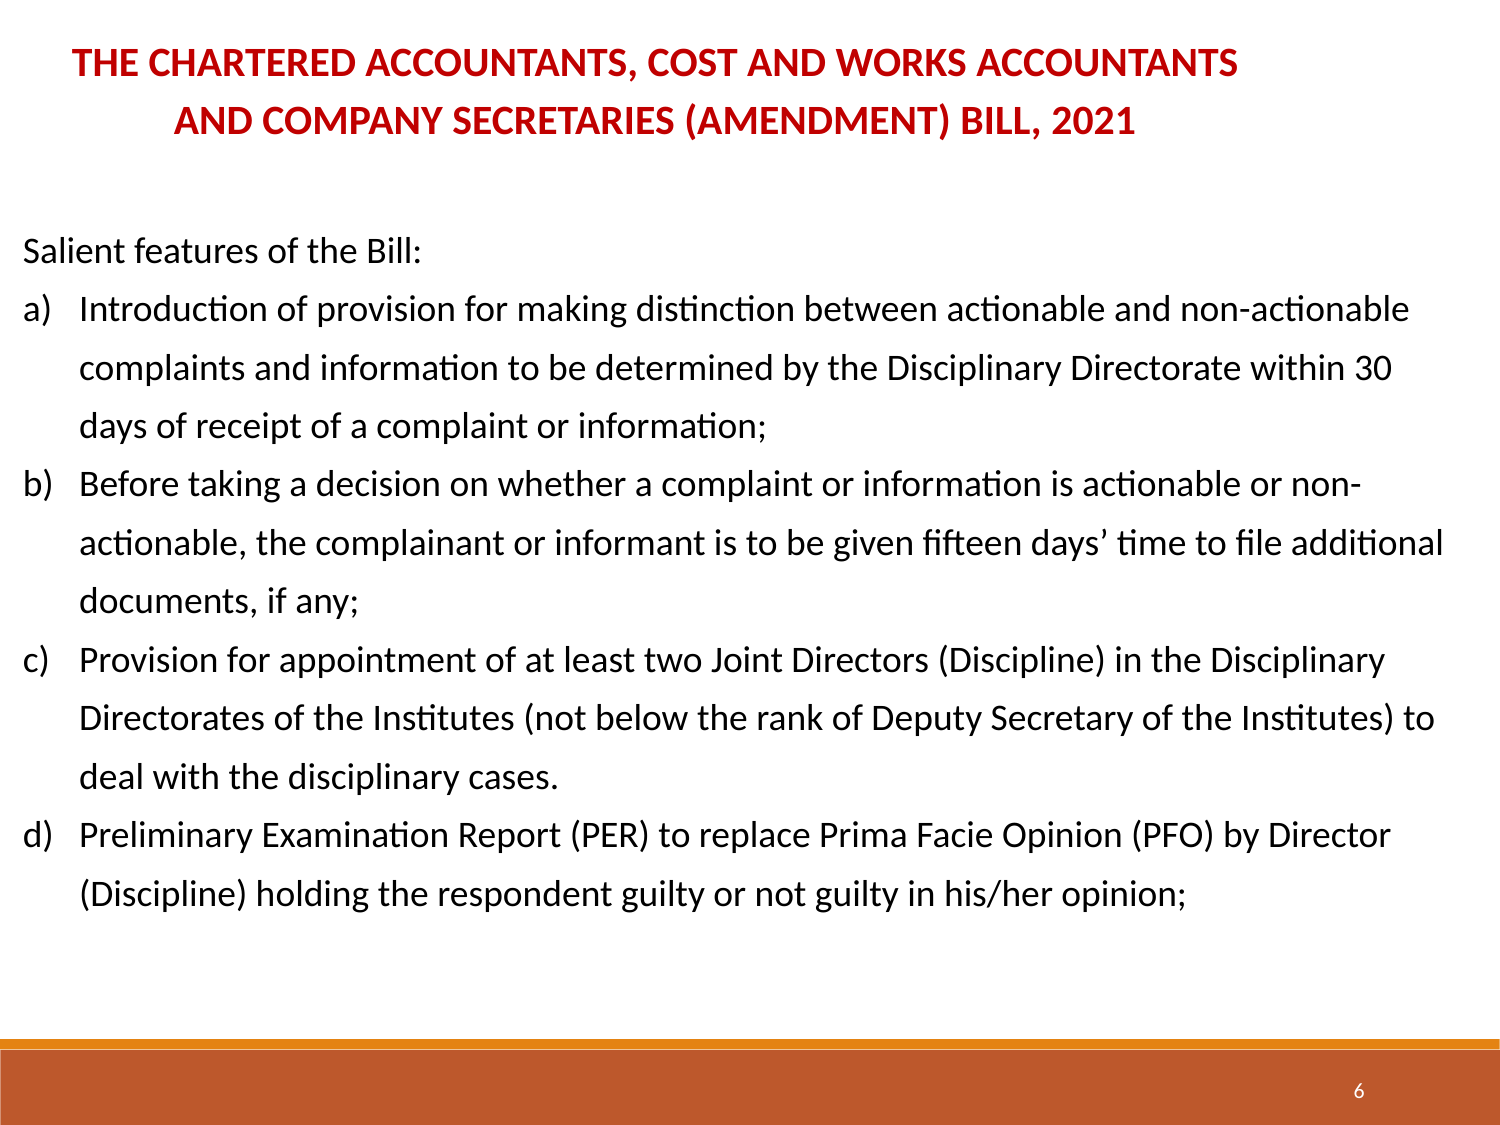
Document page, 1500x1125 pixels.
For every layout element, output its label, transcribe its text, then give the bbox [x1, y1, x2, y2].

text_box THE CHARTERED ACCOUNTANTS, COST AND WORKS ACCOUNTANTS AND COMPANY SECRETARIES (AMENDMENT) BILL, 2021 [25, 0, 1431, 150]
text_box Salient features of the Bill: Introduction of provision for making distinction between actionable and non-actionable complaints and information to be determined by the Disciplinary Directorate within 30 days of receipt of a complaint or information; Before taking a decision on whether a complaint or information is actionable or non-actionable, the complainant or informant is to be given fifteen days’ time to file additional documents, if any; Provision for appointment of at least two Joint Directors (Discipline) in the Disciplinary Directorates of the Institutes (not below the rank of Deputy Secretary of the Institutes) to deal with the disciplinary cases. Preliminary Examination Report (PER) to replace Prima Facie Opinion (PFO) by Director (Discipline) holding the respondent guilty or not guilty in his/her opinion; [8, 204, 1480, 921]
slide_number 6 [1218, 1059, 1380, 1120]
